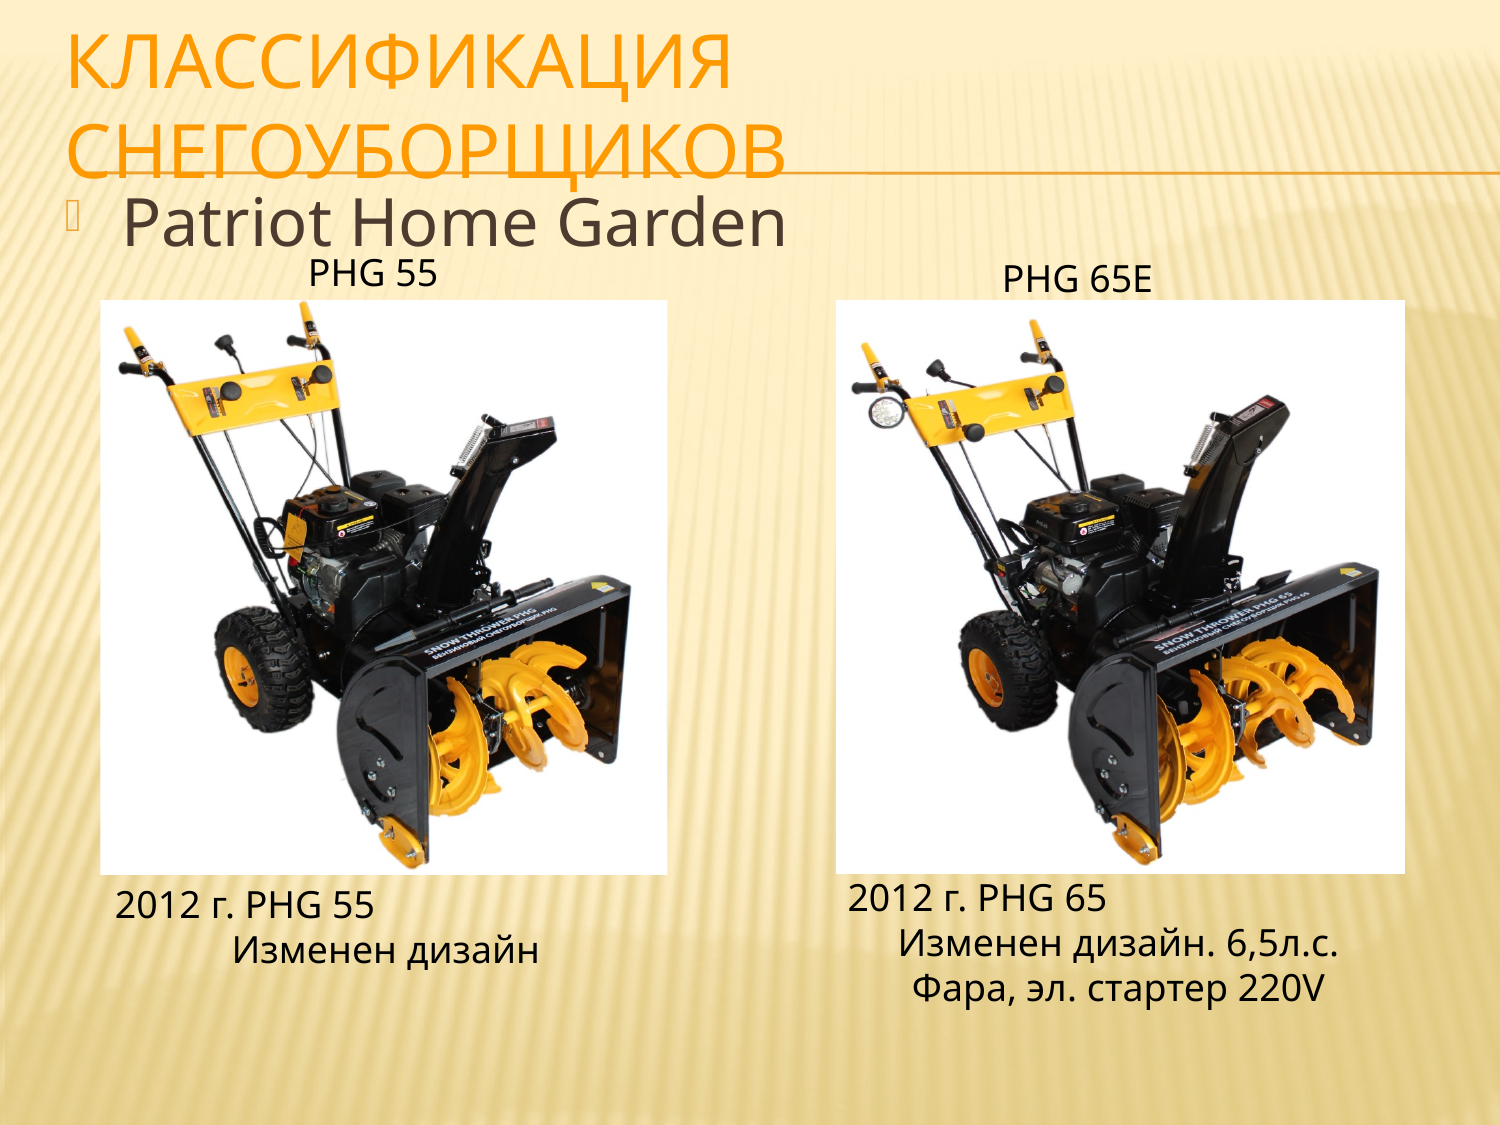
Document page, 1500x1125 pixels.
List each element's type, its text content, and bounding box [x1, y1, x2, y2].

picture [100, 299, 668, 875]
list Patriot Home Garden [50, 172, 1475, 998]
text_box PHG 65E [987, 247, 1169, 298]
title Классификация снегоуборщиков [50, 35, 1475, 172]
text_box 2012 г. PHG 65 Изменен дизайн. 6,5л.с. Фара, эл. cтартер 220V [832, 889, 1405, 1017]
text_box PHG 55 [293, 242, 454, 298]
picture [836, 299, 1405, 875]
text_box 2012 г. PHG 55 Изменен дизайн [100, 888, 672, 979]
